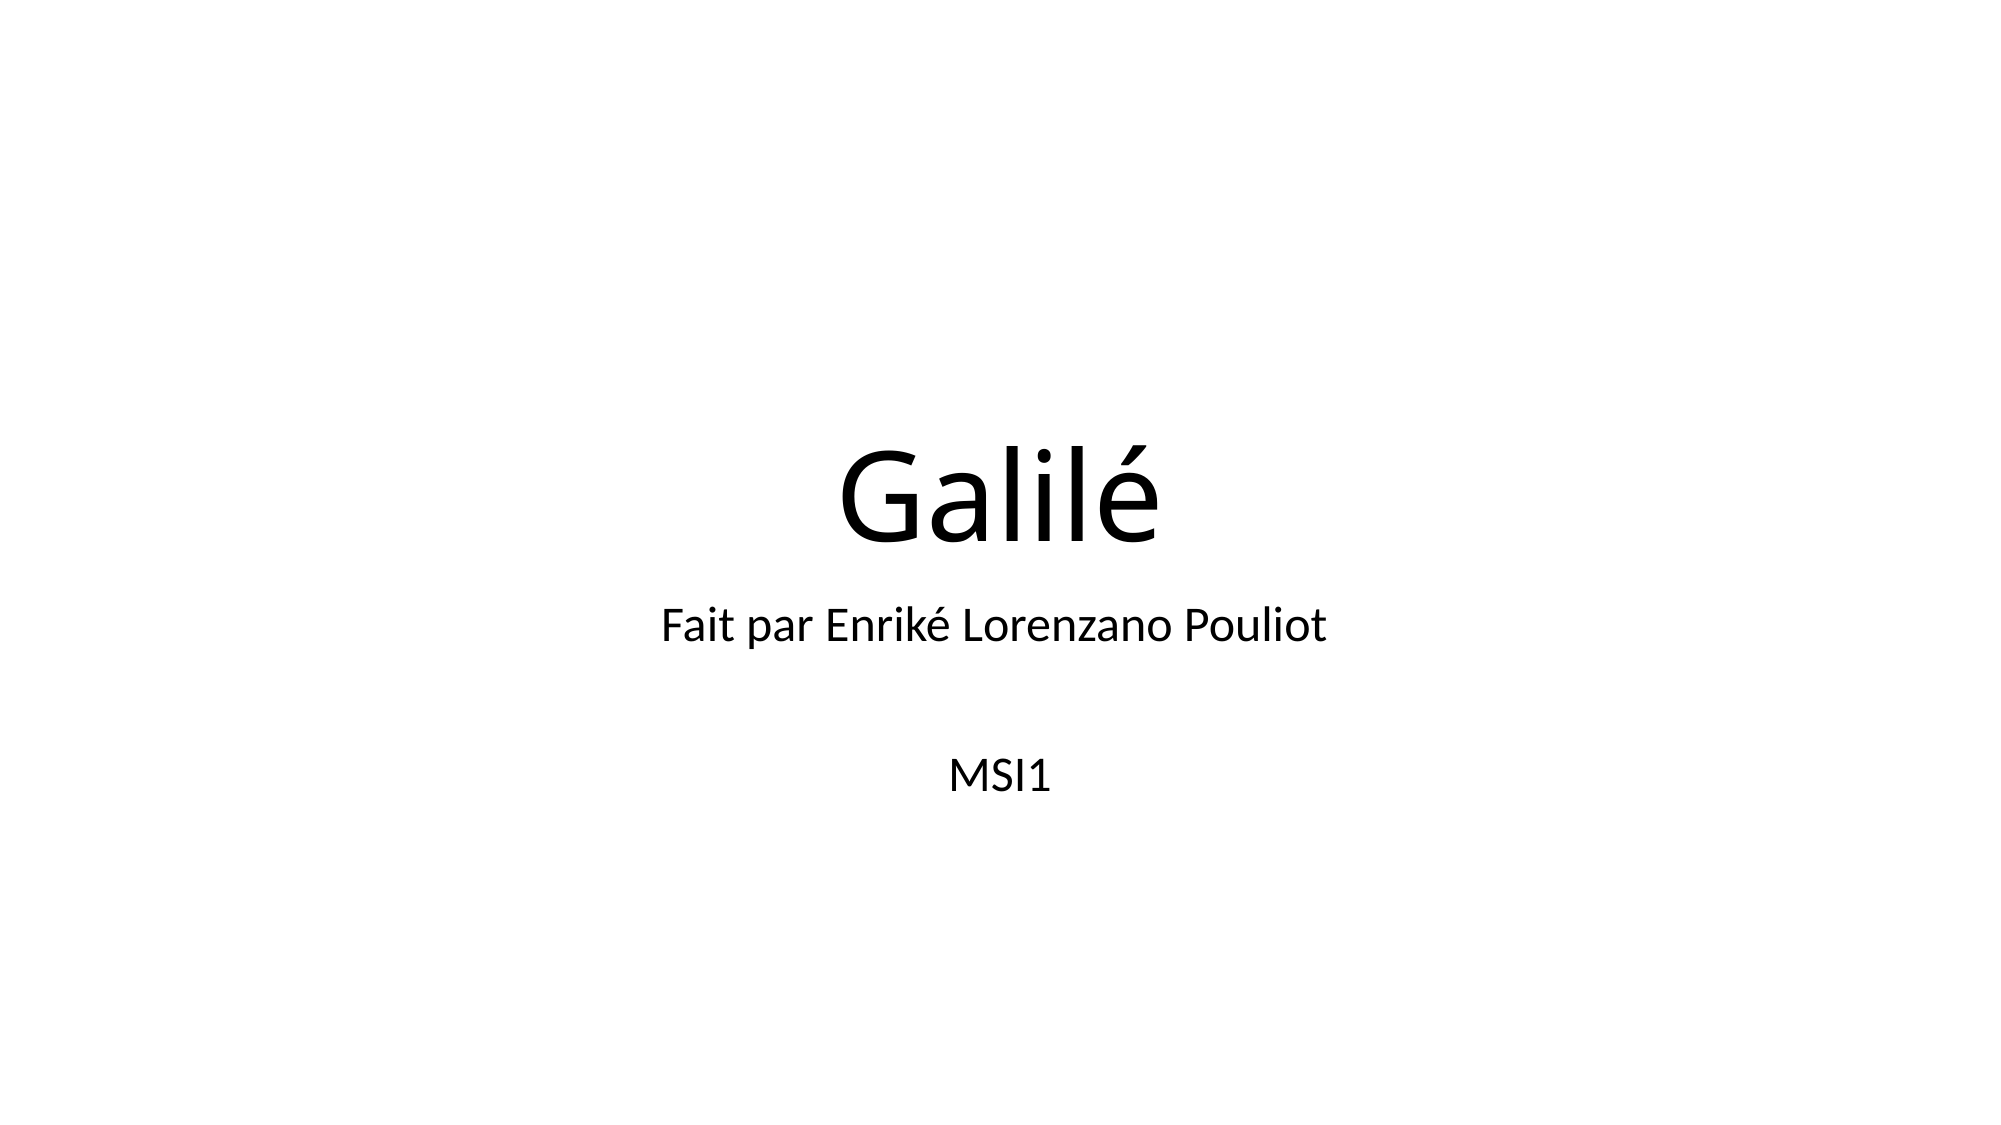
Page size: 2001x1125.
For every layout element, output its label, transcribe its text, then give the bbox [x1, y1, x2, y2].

title Galilé [249, 184, 1750, 576]
subtitle Fait par Enriké Lorenzano Pouliot MSI1 [249, 590, 1750, 863]
